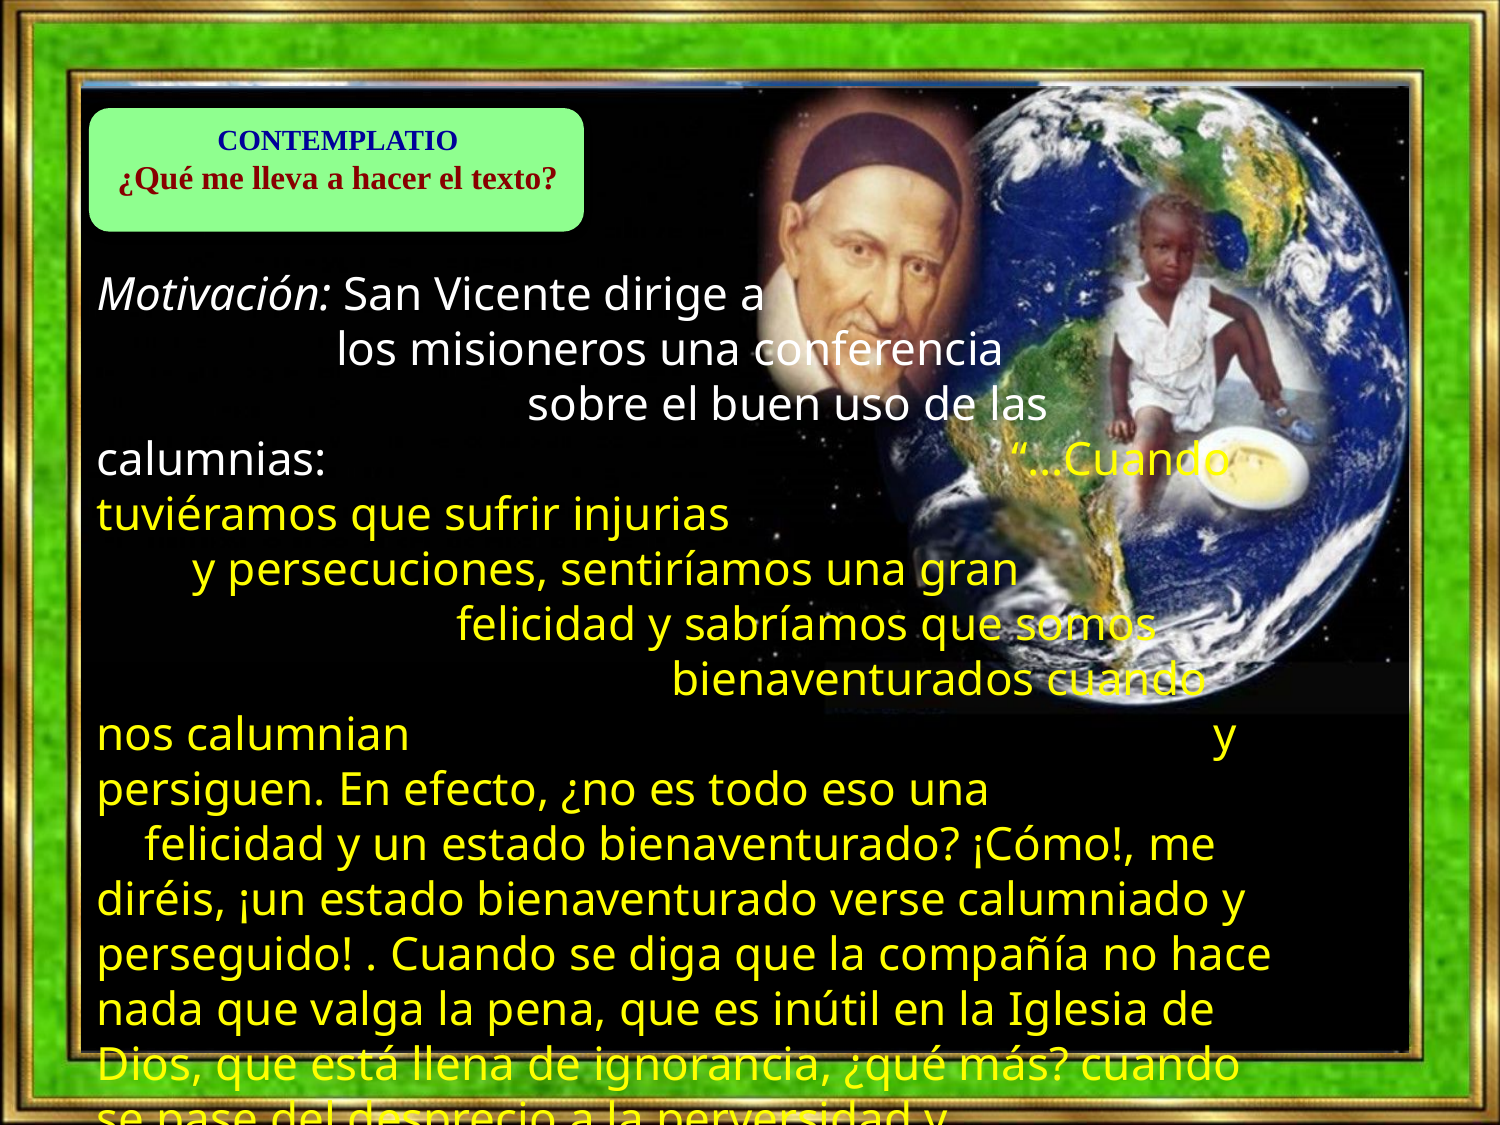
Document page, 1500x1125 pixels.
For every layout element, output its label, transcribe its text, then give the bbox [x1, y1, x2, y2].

text_box Motivación: San Vicente dirige a los misioneros una conferencia sobre el buen uso de las calumnias: “…Cuando tuviéramos que sufrir injurias y persecuciones, sentiríamos una gran felicidad y sabríamos que somos bienaventurados cuando nos calumnian y persiguen. En efecto, ¿no es todo eso una felicidad y un estado bienaventurado? ¡Cómo!, me diréis, ¡un estado bienaventurado verse calumniado y perseguido! . Cuando se diga que la compañía no hace nada que valga la pena, que es inútil en la Iglesia de Dios, que está llena de ignorancia, ¿qué más? cuando se pase del desprecio a la perversidad y [81, 1059, 1300, 1125]
picture [0, 0, 1500, 1125]
